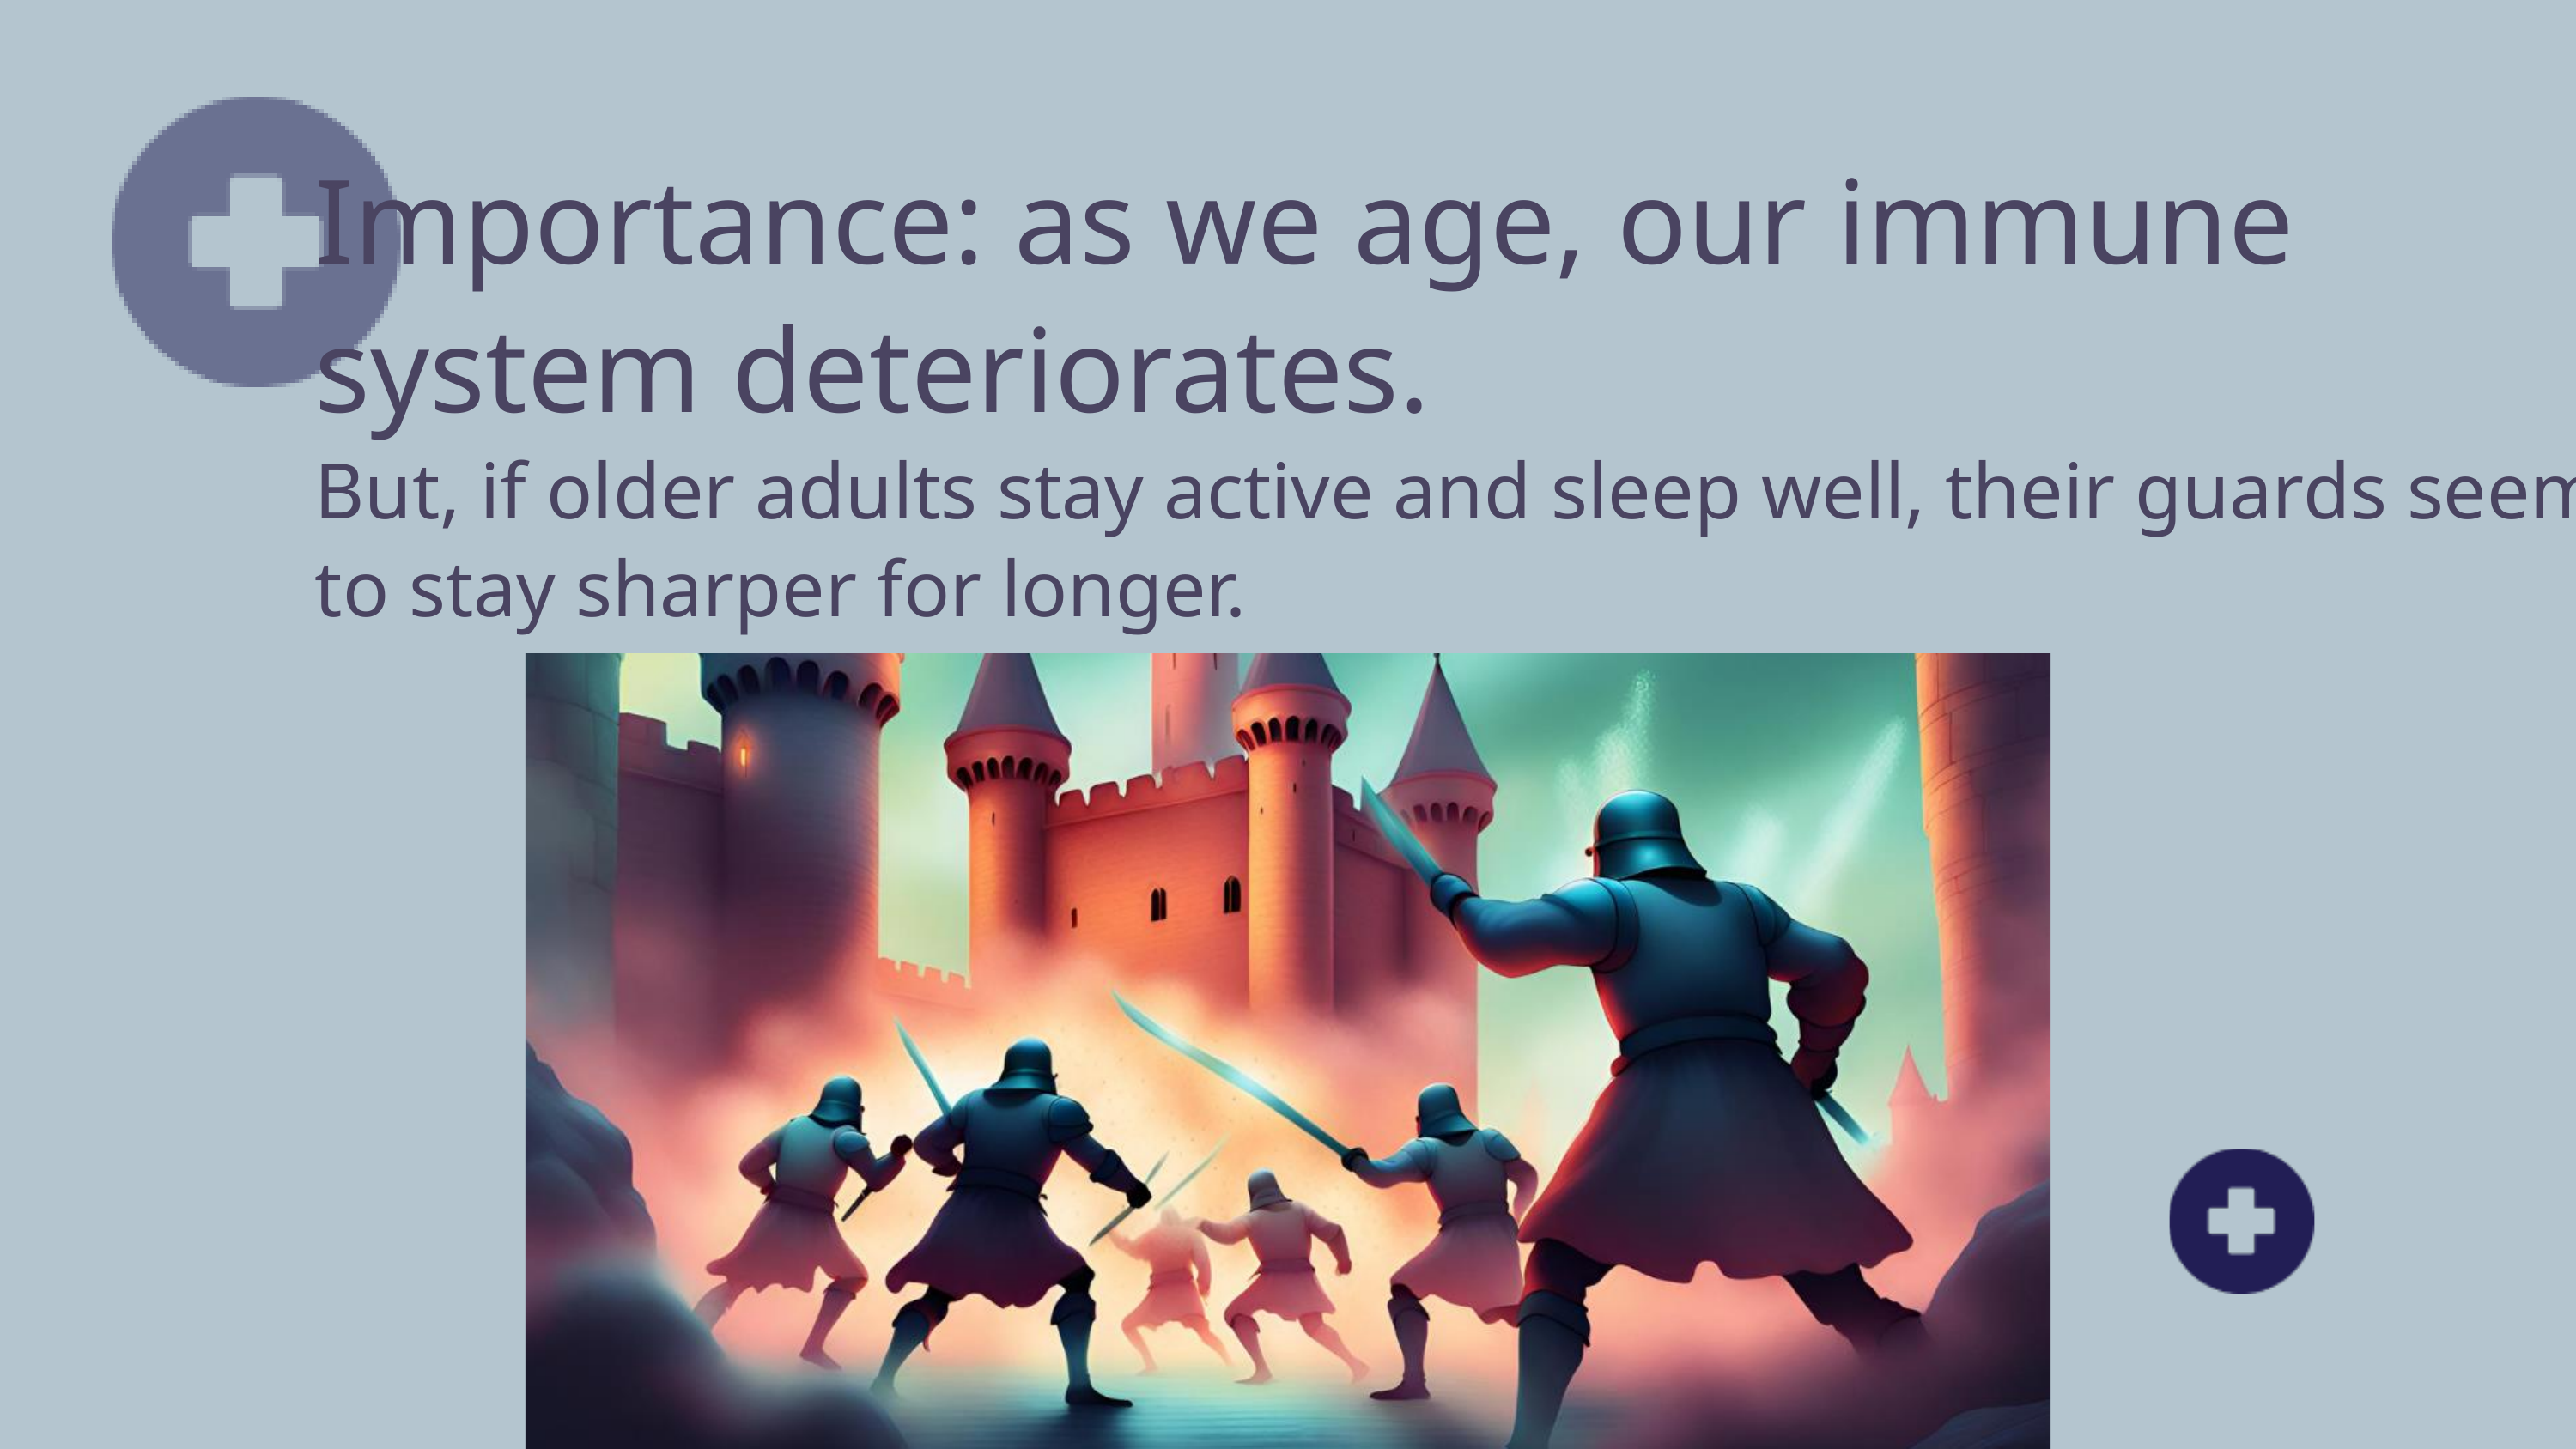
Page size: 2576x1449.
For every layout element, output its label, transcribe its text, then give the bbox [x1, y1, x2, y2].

text_box [525, 653, 2051, 1449]
text_box Importance: as we age, our immune system deteriorates. But, if older adults stay active and sleep well, their guards seem to stay sharper for longer. [314, 137, 2576, 633]
text_box [2169, 1149, 2315, 1294]
text_box [112, 97, 401, 387]
